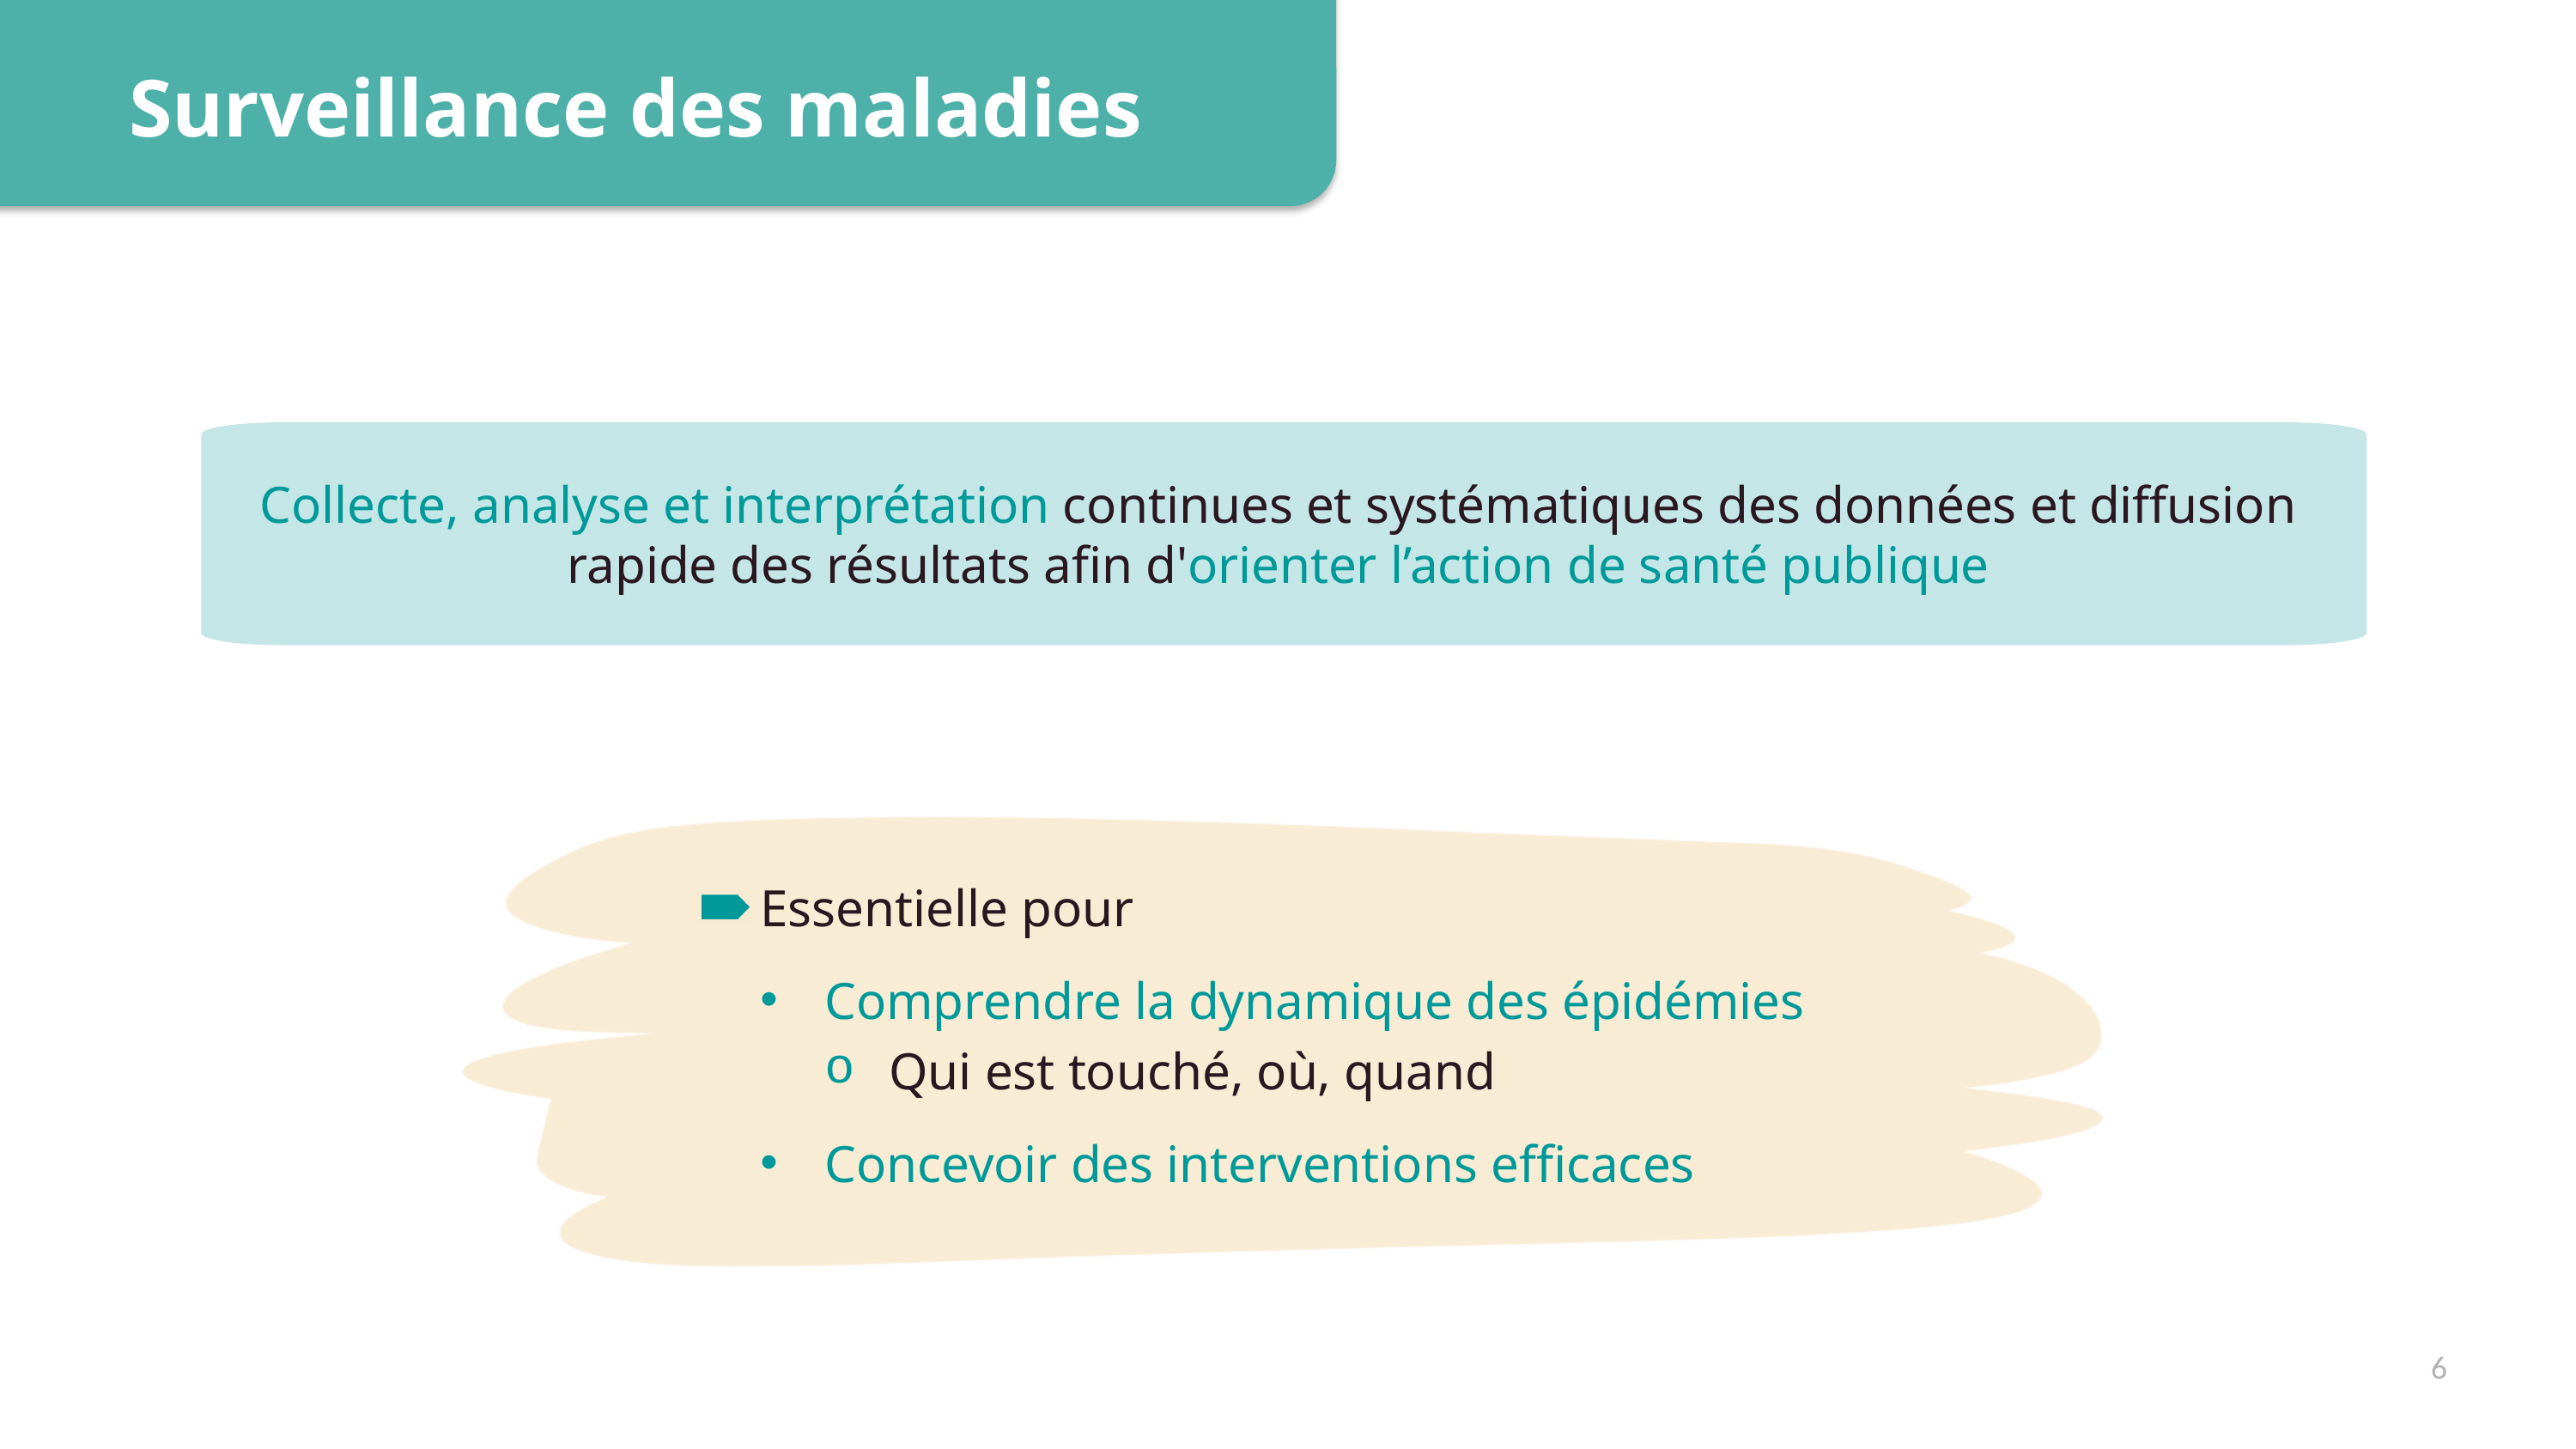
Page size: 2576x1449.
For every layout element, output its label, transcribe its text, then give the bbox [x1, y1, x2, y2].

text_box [201, 421, 2367, 646]
text_box [0, 0, 1339, 209]
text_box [422, 761, 2268, 1312]
slide_number 6 [1855, 1347, 2447, 1386]
text_box Surveillance des maladies [128, 80, 1449, 154]
